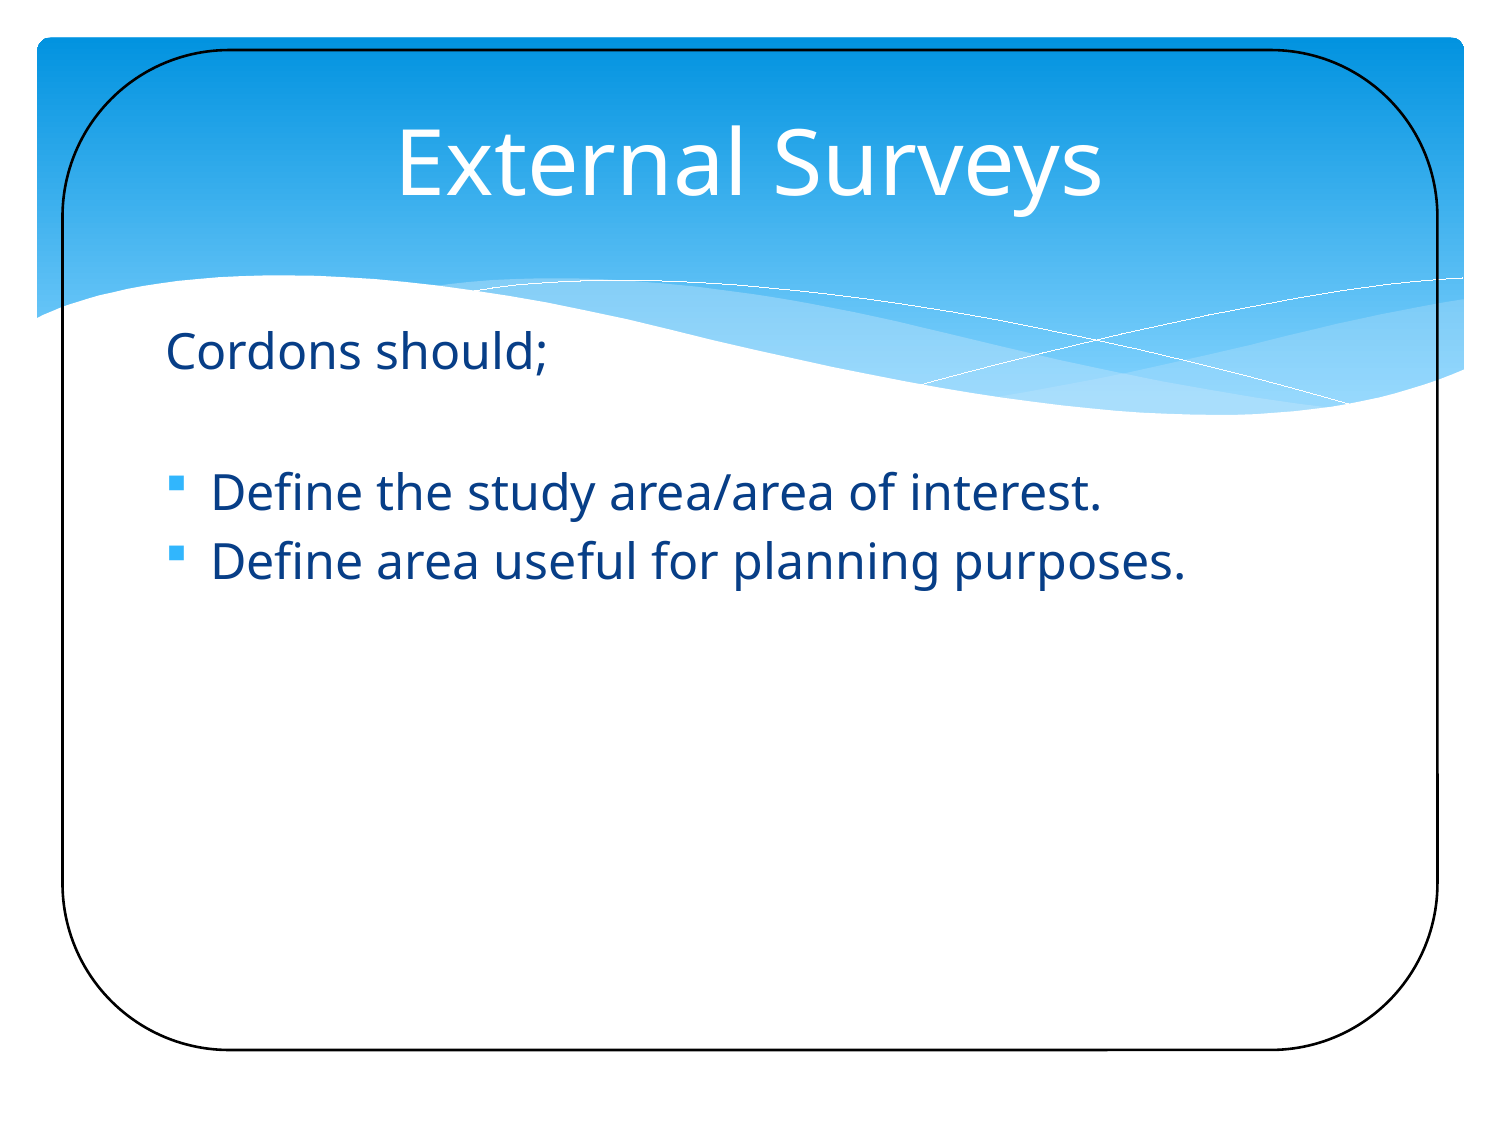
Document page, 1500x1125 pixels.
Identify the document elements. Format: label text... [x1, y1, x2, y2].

title External Surveys [75, 55, 1425, 261]
list Cordons should; Define the study area/area of interest. Define area useful for planning purposes. [150, 312, 1366, 775]
